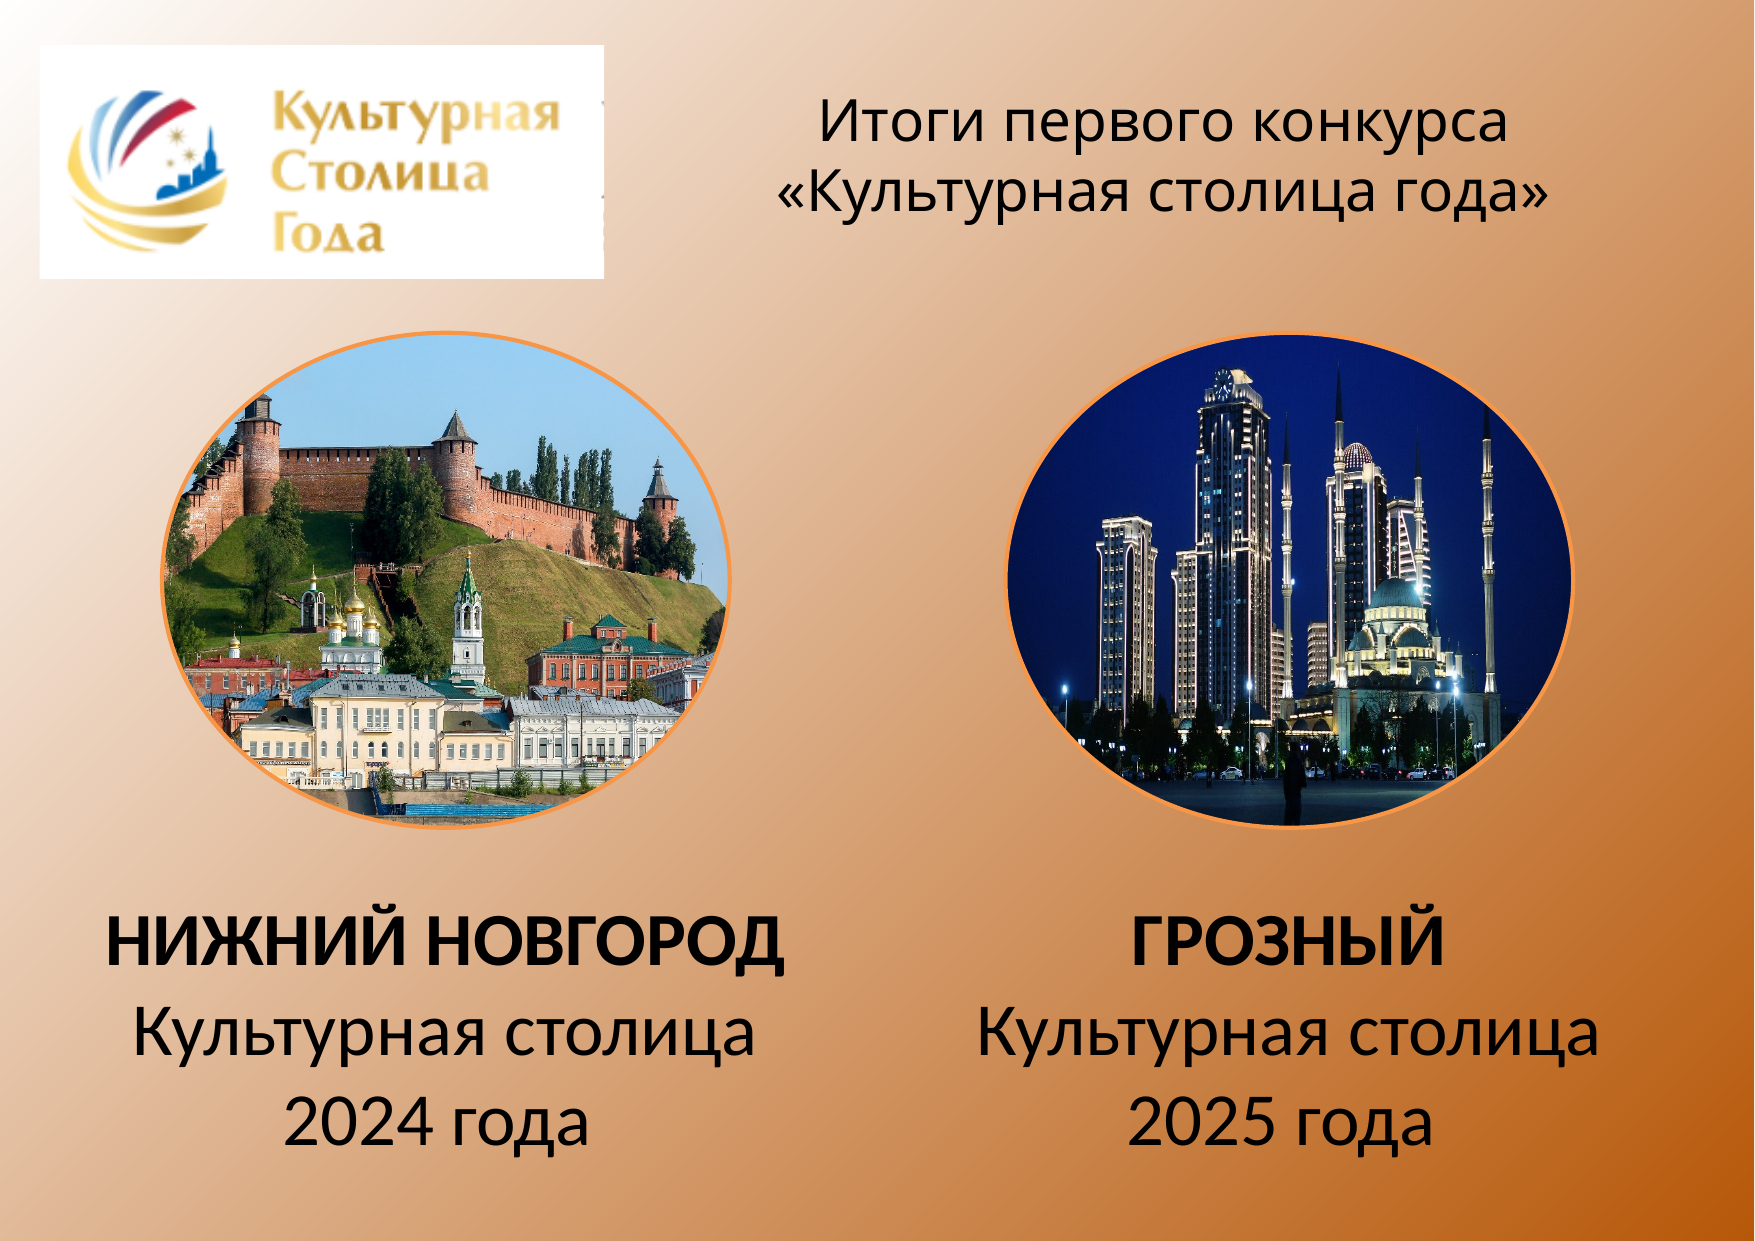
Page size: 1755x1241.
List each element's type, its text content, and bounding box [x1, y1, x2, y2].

text_box [159, 330, 732, 830]
picture [39, 44, 605, 279]
text_box НИЖНИЙ НОВГОРОД Культурная столица 2024 года [77, 882, 815, 1083]
text_box Итоги первого конкурса «Культурная столица года» [639, 75, 1688, 164]
text_box ГРОЗНЫЙ Культурная столица 2025 года [952, 882, 1627, 1083]
text_box [1003, 330, 1576, 830]
